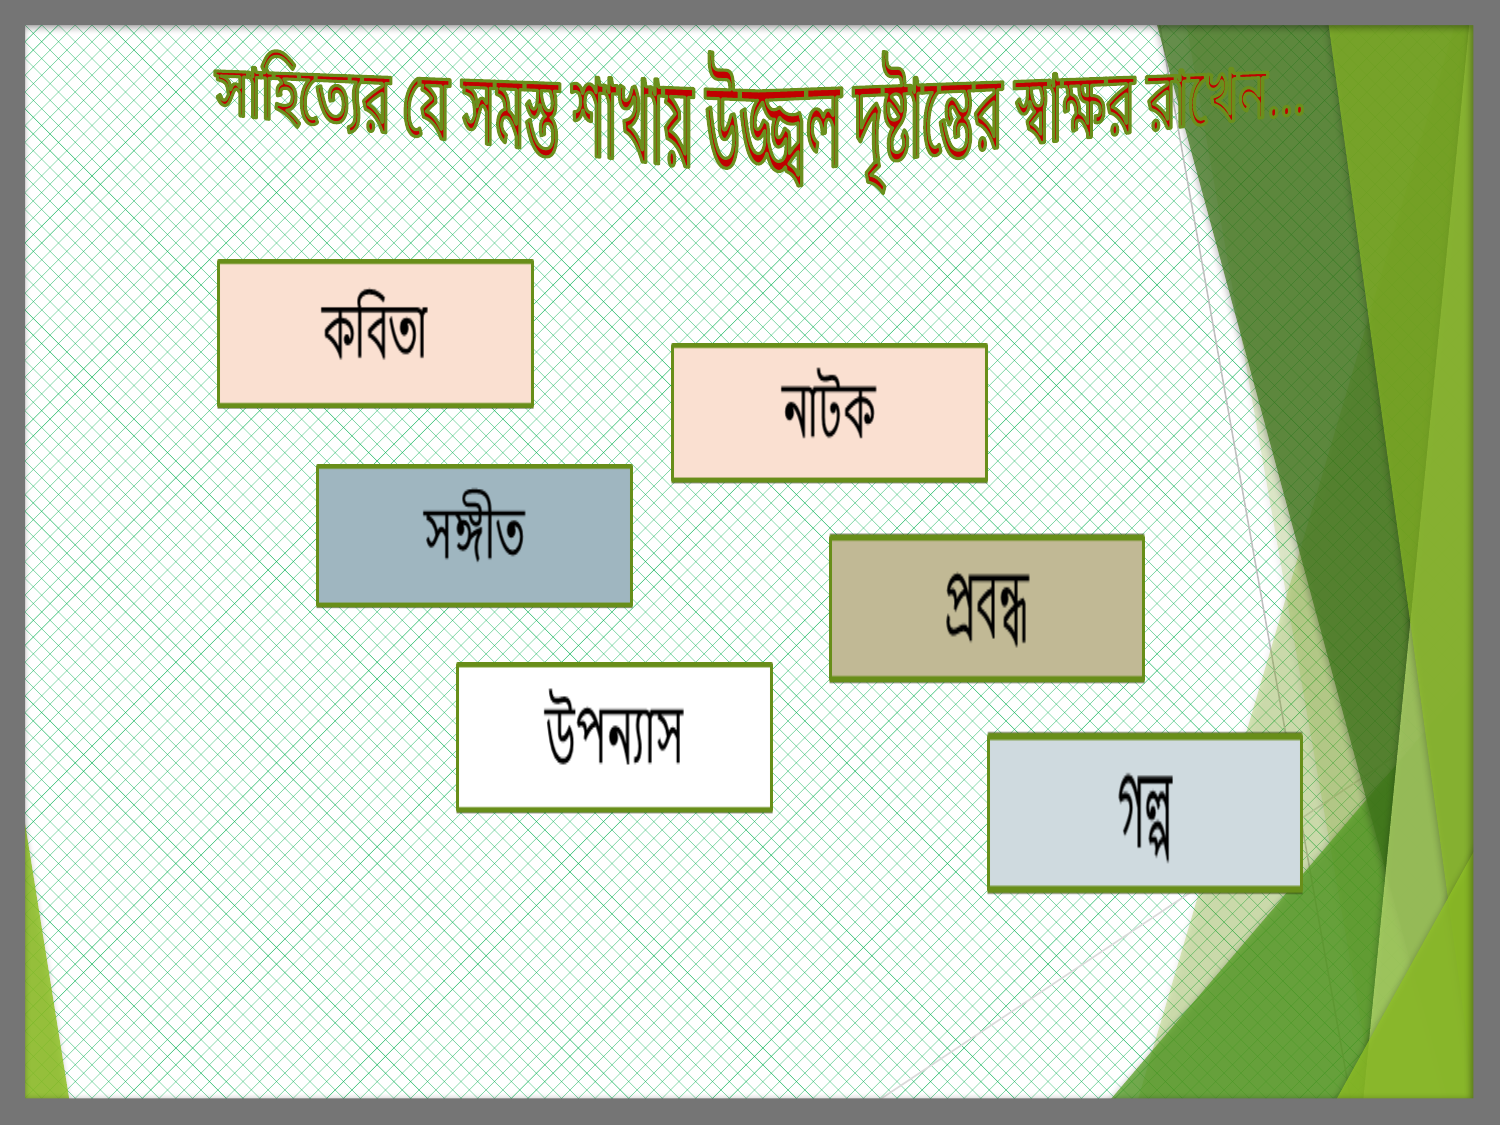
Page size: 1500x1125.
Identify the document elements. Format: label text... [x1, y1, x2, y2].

picture [456, 662, 774, 828]
text_box সাহিত্যের যে সমস্ত শাখায় উজ্জ্বল দৃষ্টান্তের স্বাক্ষর রাখেন... [1012, 71, 1137, 145]
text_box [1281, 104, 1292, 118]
text_box সাহিত্যের যে সমস্ত শাখায় উজ্জ্বল দৃষ্টান্তের স্বাক্ষর রাখেন... [851, 50, 1005, 196]
picture [829, 527, 1146, 711]
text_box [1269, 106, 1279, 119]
picture [986, 723, 1303, 931]
text_box সাহিত্যের যে সমস্ত শাখায় উজ্জ্বল দৃষ্টান্তের স্বাক্ষর রাখেন... [459, 78, 562, 159]
picture [315, 463, 633, 616]
picture [671, 342, 989, 497]
picture [216, 259, 534, 416]
text_box সাহিত্যের যে সমস্ত শাখায় উজ্জ্বল দৃষ্টান্তের স্বাক্ষর রাখেন... [1144, 66, 1270, 132]
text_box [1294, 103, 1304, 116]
text_box সাহিত্যের যে সমস্ত শাখায় উজ্জ্বল দৃষ্টান্তের স্বাক্ষর রাখেন... [703, 50, 844, 188]
text_box সাহিত্যের যে সমস্ত শাখায় উজ্জ্বল দৃষ্টান্তের স্বাক্ষর রাখেন... [569, 75, 696, 169]
text_box সাহিত্যের যে সমস্ত শাখায় উজ্জ্বল দৃষ্টান্তের স্বাক্ষর রাখেন... [213, 49, 393, 135]
text_box সাহিত্যের যে সমস্ত শাখায় উজ্জ্বল দৃষ্টান্তের স্বাক্ষর রাখেন... [403, 76, 452, 141]
